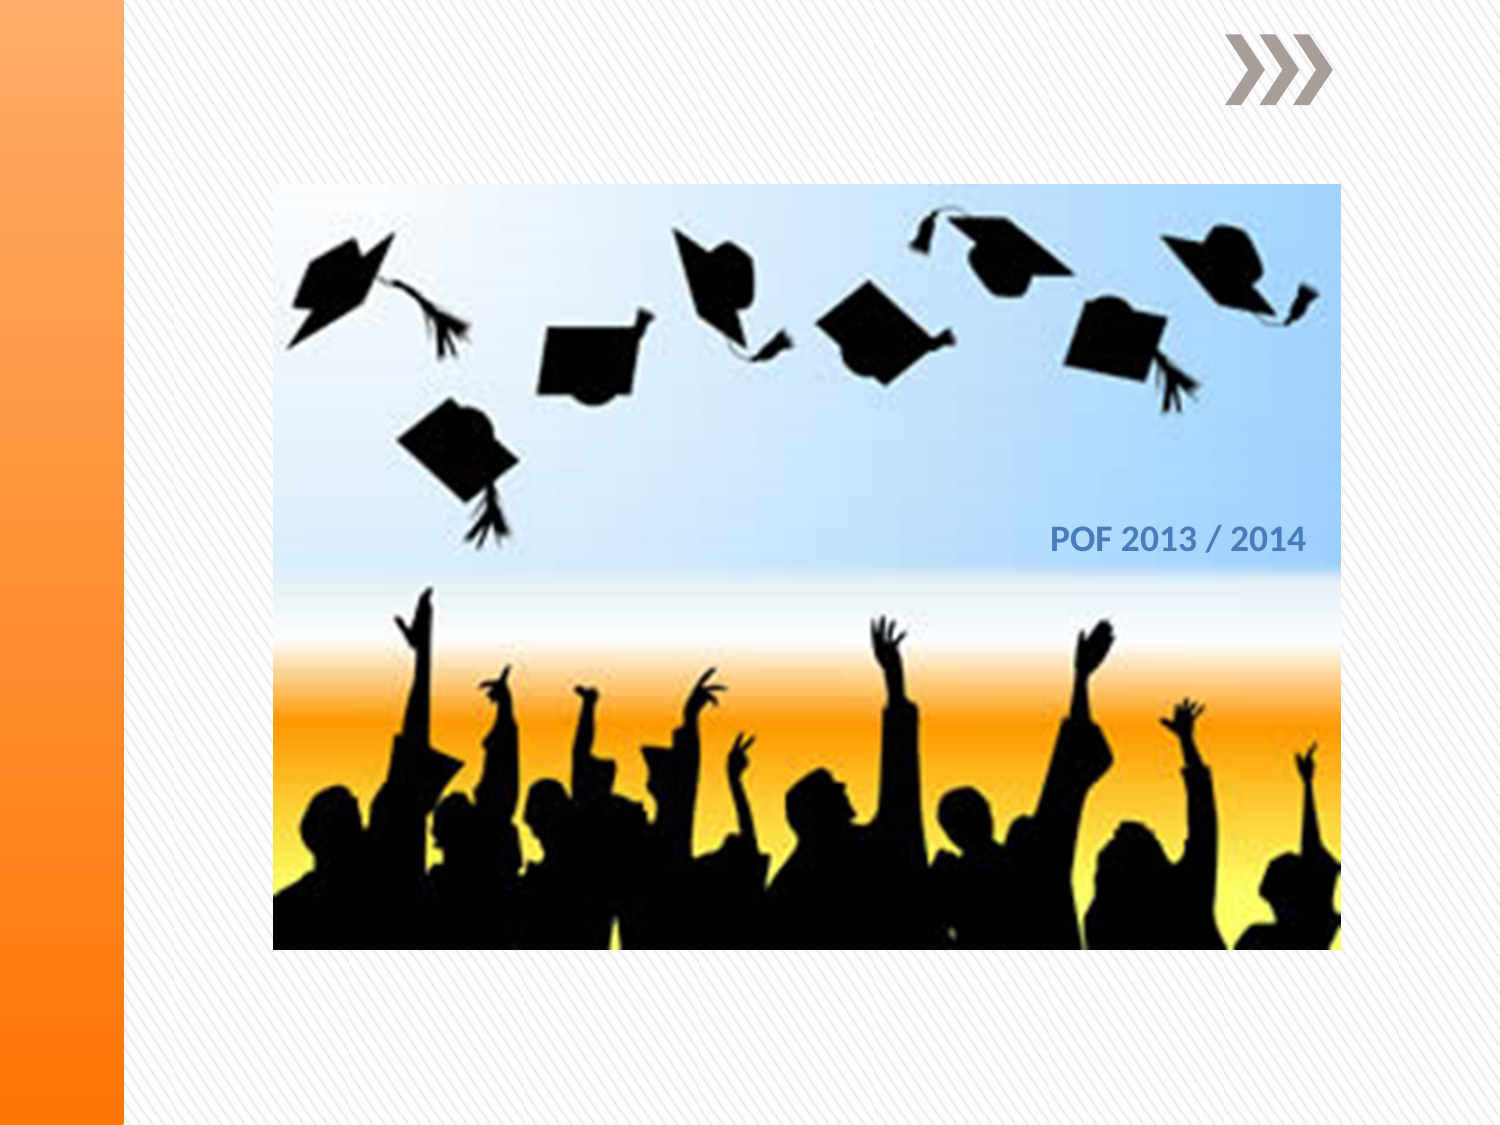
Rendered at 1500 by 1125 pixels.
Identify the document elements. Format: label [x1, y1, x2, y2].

picture [273, 184, 1342, 950]
